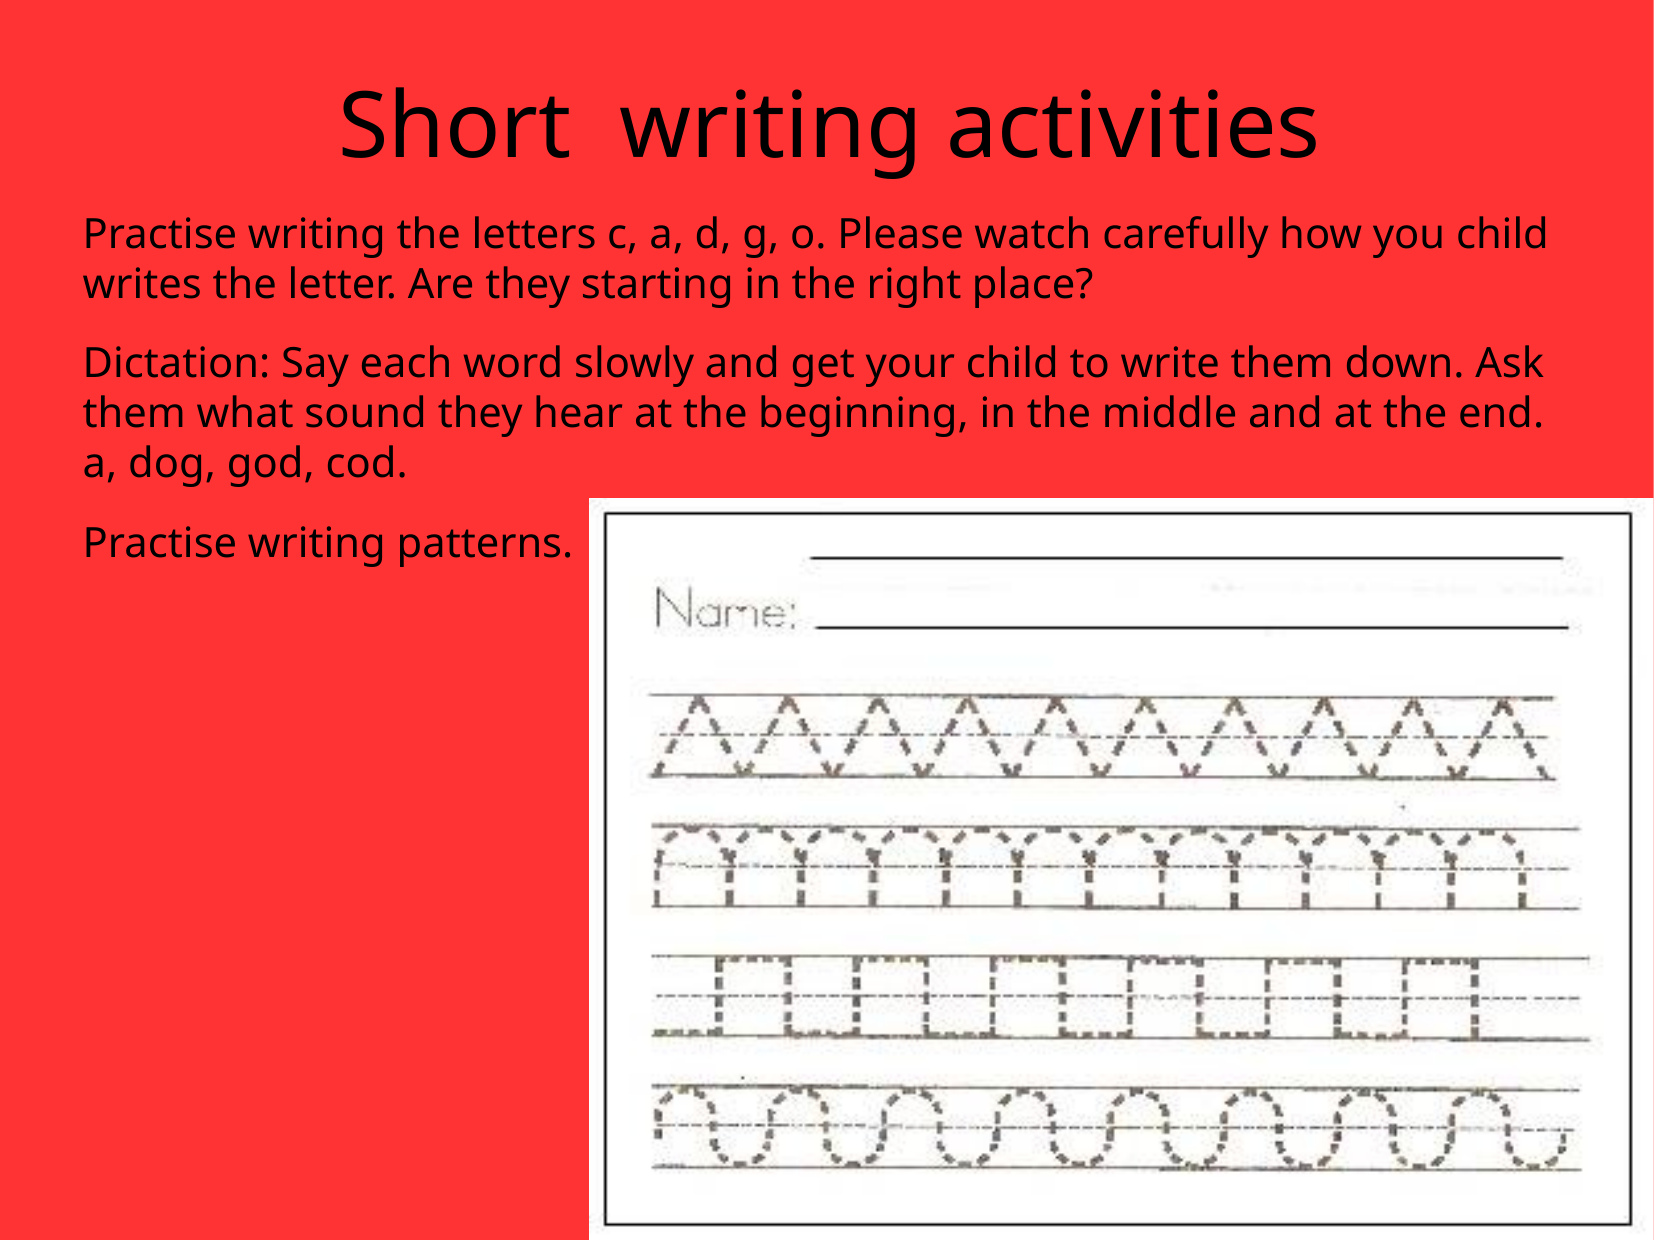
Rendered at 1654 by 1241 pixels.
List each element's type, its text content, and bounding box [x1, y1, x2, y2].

list Practise writing the letters c, a, d, g, o. Please watch carefully how you child writes the letter. Are they starting in the right place? Dictation: Say each word slowly and get your child to write them down. Ask them what sound they hear at the beginning, in the middle and at the end. a, dog, god, cod. Practise writing patterns. [82, 206, 1571, 1109]
title Short writing activities [86, 35, 1575, 207]
picture [589, 498, 1654, 1241]
